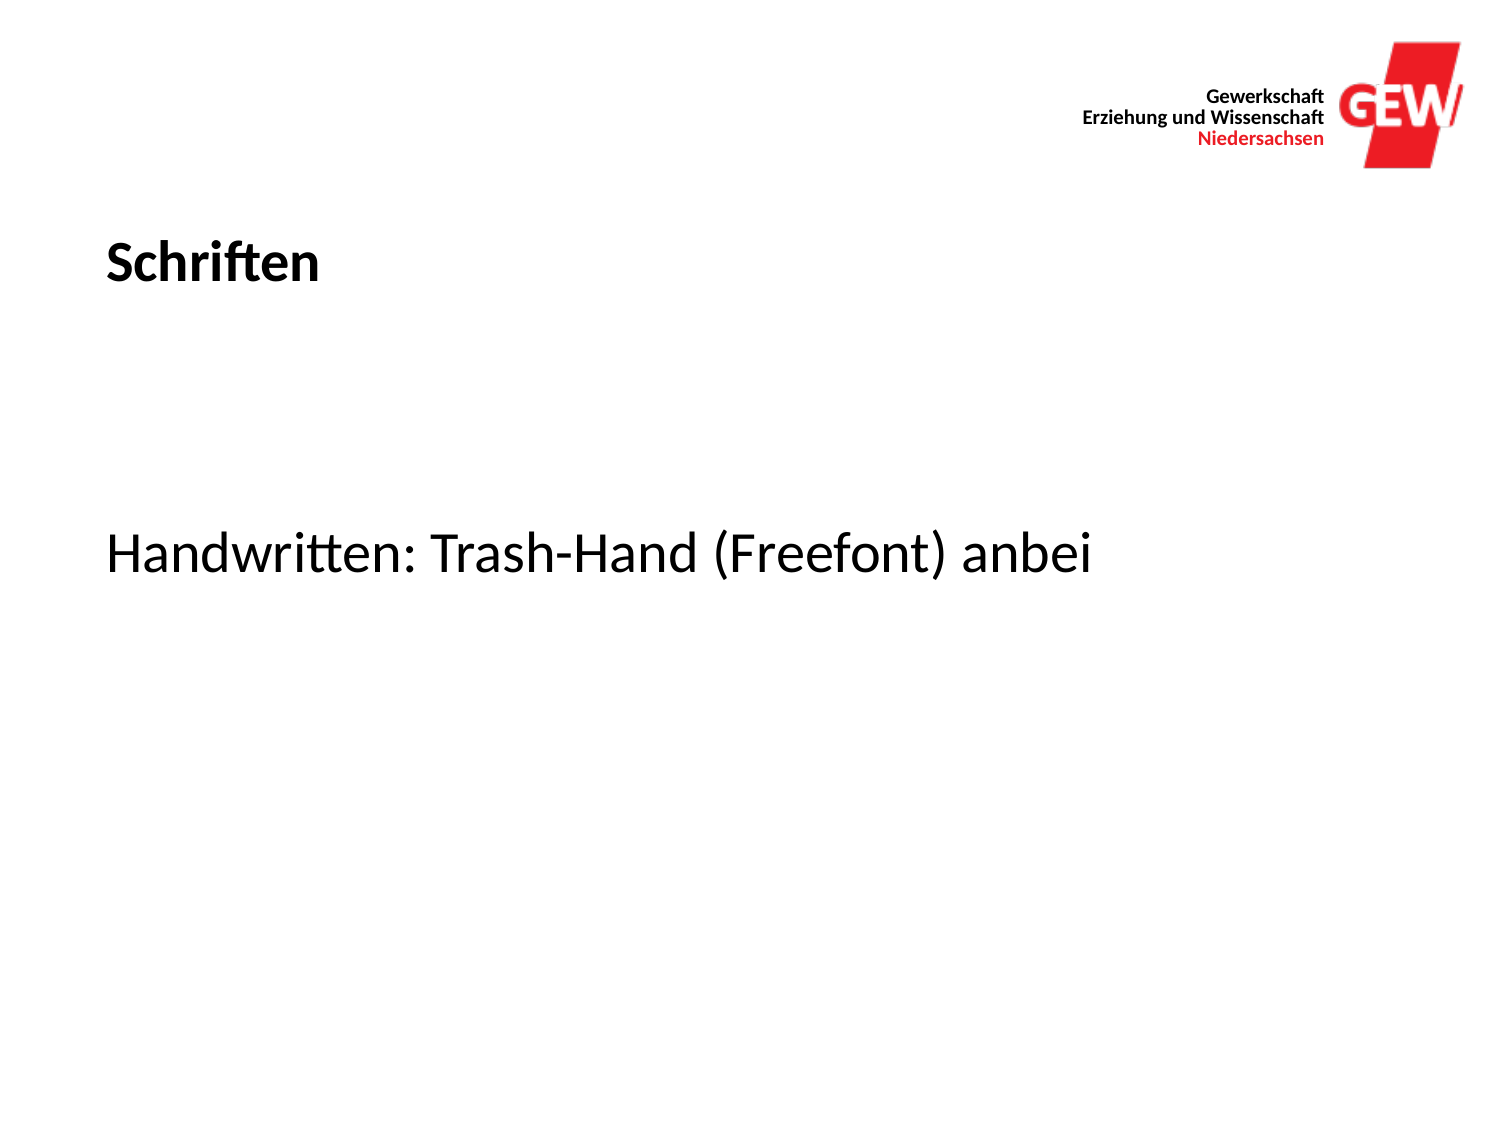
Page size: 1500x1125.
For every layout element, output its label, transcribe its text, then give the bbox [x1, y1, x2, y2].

title Schriften Handwritten: Trash-Hand (Freefont) anbei [106, 234, 1441, 375]
